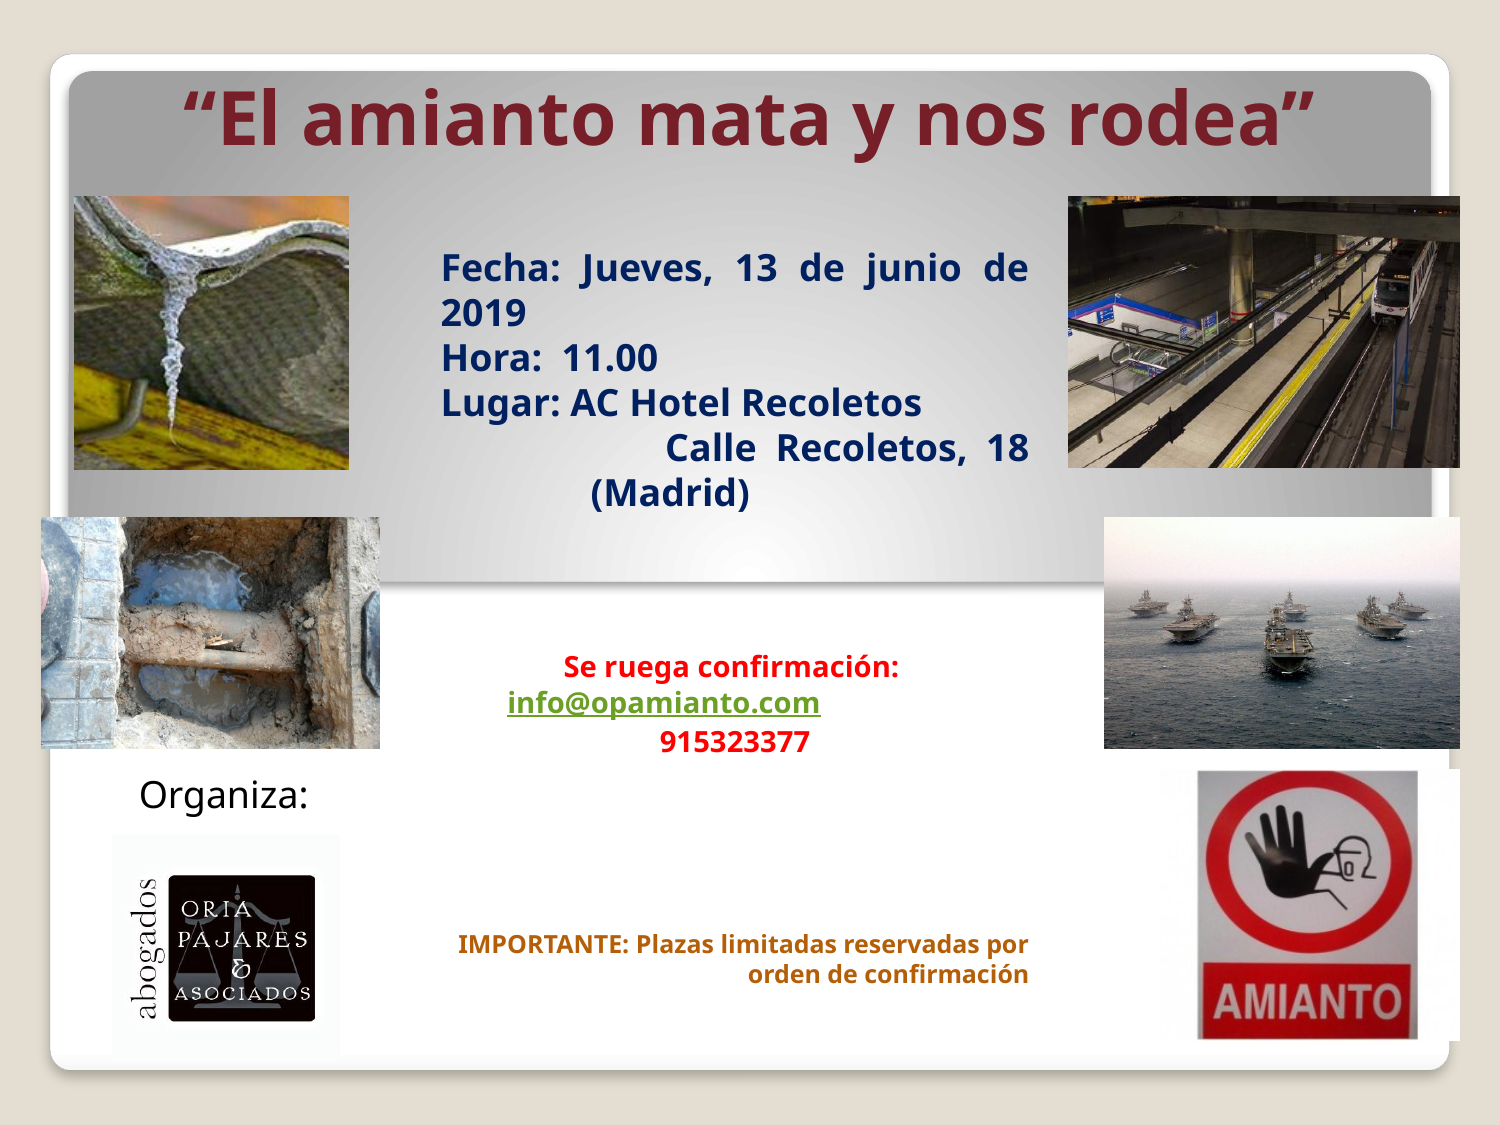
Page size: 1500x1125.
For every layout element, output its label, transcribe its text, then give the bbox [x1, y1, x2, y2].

picture [74, 195, 349, 470]
title “El amianto mata y nos rodea” [53, 42, 1447, 169]
picture [111, 833, 340, 1062]
text_box Organiza: [123, 763, 348, 868]
subtitle Fecha: Jueves, 13 de junio de 2019 Hora: 11.00 Lugar: AC Hotel Recoletos Calle Recoletos, 18 (Madrid) Se ruega confirmación: info@opamianto.com 915323377 IMPORTANTE: Plazas limitadas reservadas por orden de confirmación [404, 243, 1045, 1041]
picture [41, 516, 381, 750]
picture [1068, 196, 1461, 468]
picture [1159, 769, 1461, 1041]
picture [1104, 516, 1461, 750]
